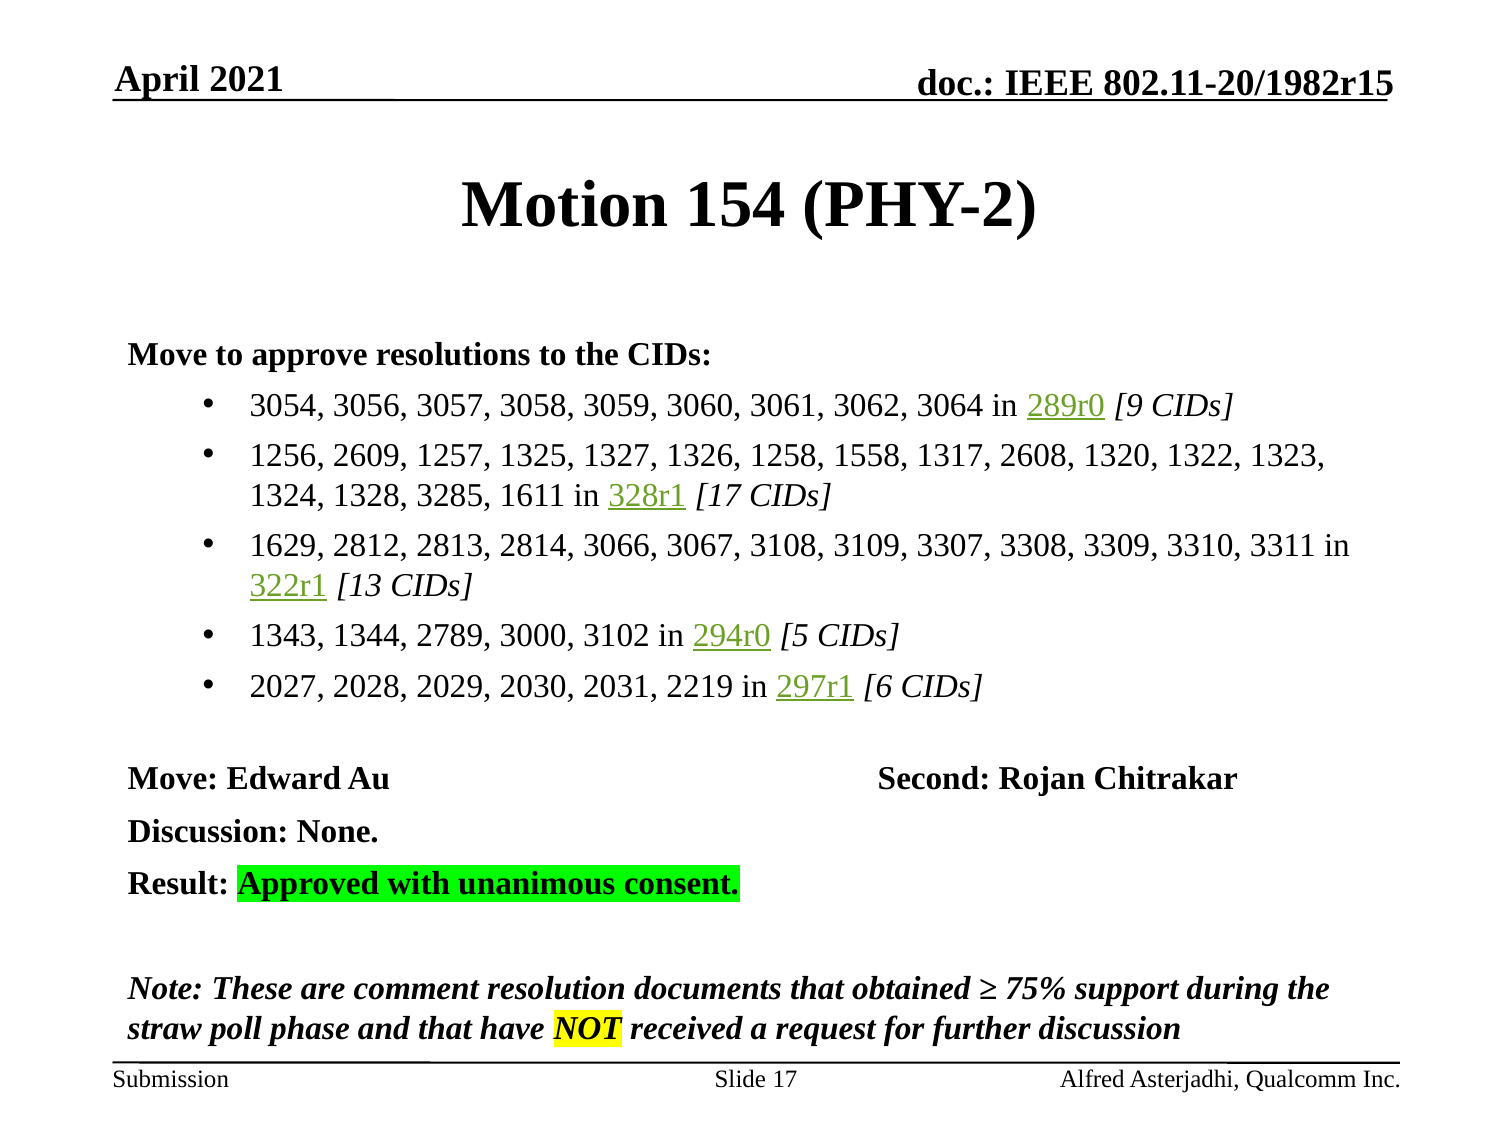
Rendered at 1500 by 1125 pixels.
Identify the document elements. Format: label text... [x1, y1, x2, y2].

title Motion 154 (PHY-2) [112, 112, 1388, 288]
slide_number Slide 17 [712, 1061, 800, 1123]
footer Alfred Asterjadhi, Qualcomm Inc. [878, 1061, 1402, 1093]
list Move to approve resolutions to the CIDs: 3054, 3056, 3057, 3058, 3059, 3060, 3061, 3062, 3064 in 289r0 [9 CIDs] 1256, 2609, 1257, 1325, 1327, 1326, 1258, 1558, 1317, 2608, 1320, 1322, 1323, 1324, 1328, 3285, 1611 in 328r1 [17 CIDs] 1629, 2812, 2813, 2814, 3066, 3067, 3108, 3109, 3307, 3308, 3309, 3310, 3311 in 322r1 [13 CIDs] 1343, 1344, 2789, 3000, 3102 in 294r0 [5 CIDs] 2027, 2028, 2029, 2030, 2031, 2219 in 297r1 [6 CIDs] Move: Edward Au Second: Rojan Chitrakar Discussion: None. Result: Approved with unanimous consent. Note: These are comment resolution documents that obtained ≥ 75% support during the straw poll phase and that have NOT received a request for further discussion [112, 324, 1388, 1000]
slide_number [114, 54, 423, 100]
